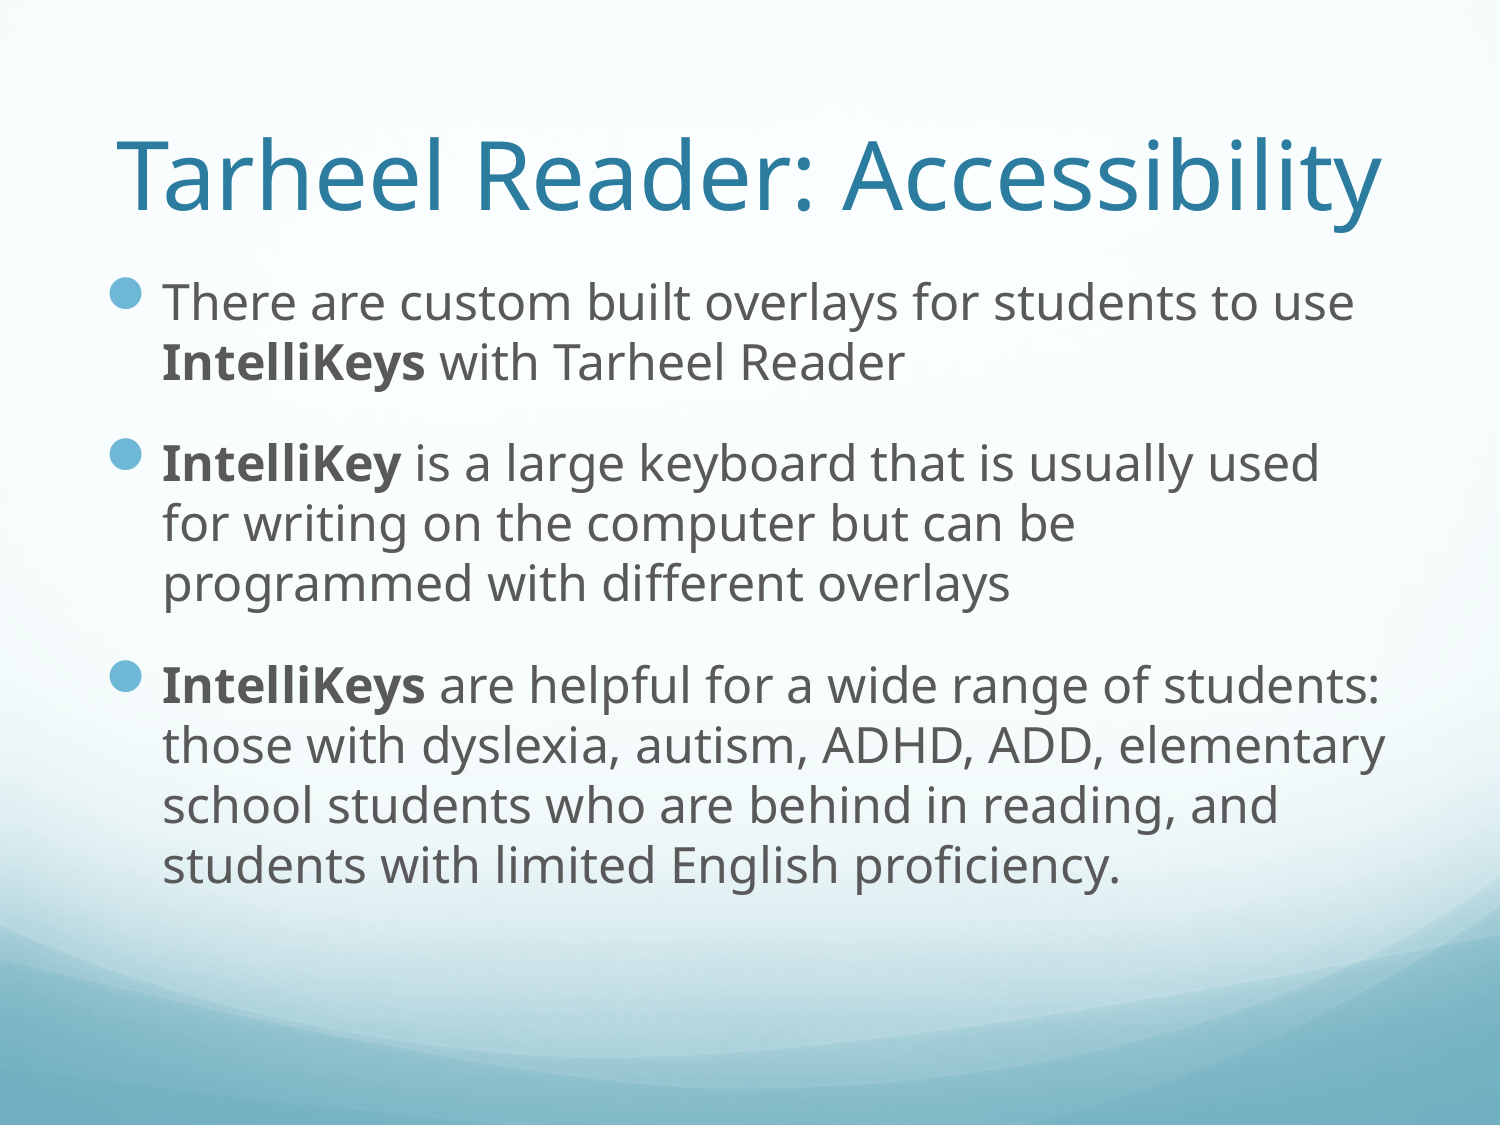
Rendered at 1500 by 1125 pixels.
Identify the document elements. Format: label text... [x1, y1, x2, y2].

list There are custom built overlays for students to use IntelliKeys with Tarheel Reader IntelliKey is a large keyboard that is usually used for writing on the computer but can be programmed with different overlays IntelliKeys are helpful for a wide range of students: those with dyslexia, autism, ADHD, ADD, elementary school students who are behind in reading, and students with limited English proficiency. [90, 262, 1410, 975]
title Tarheel Reader: Accessibility [90, 17, 1410, 237]
